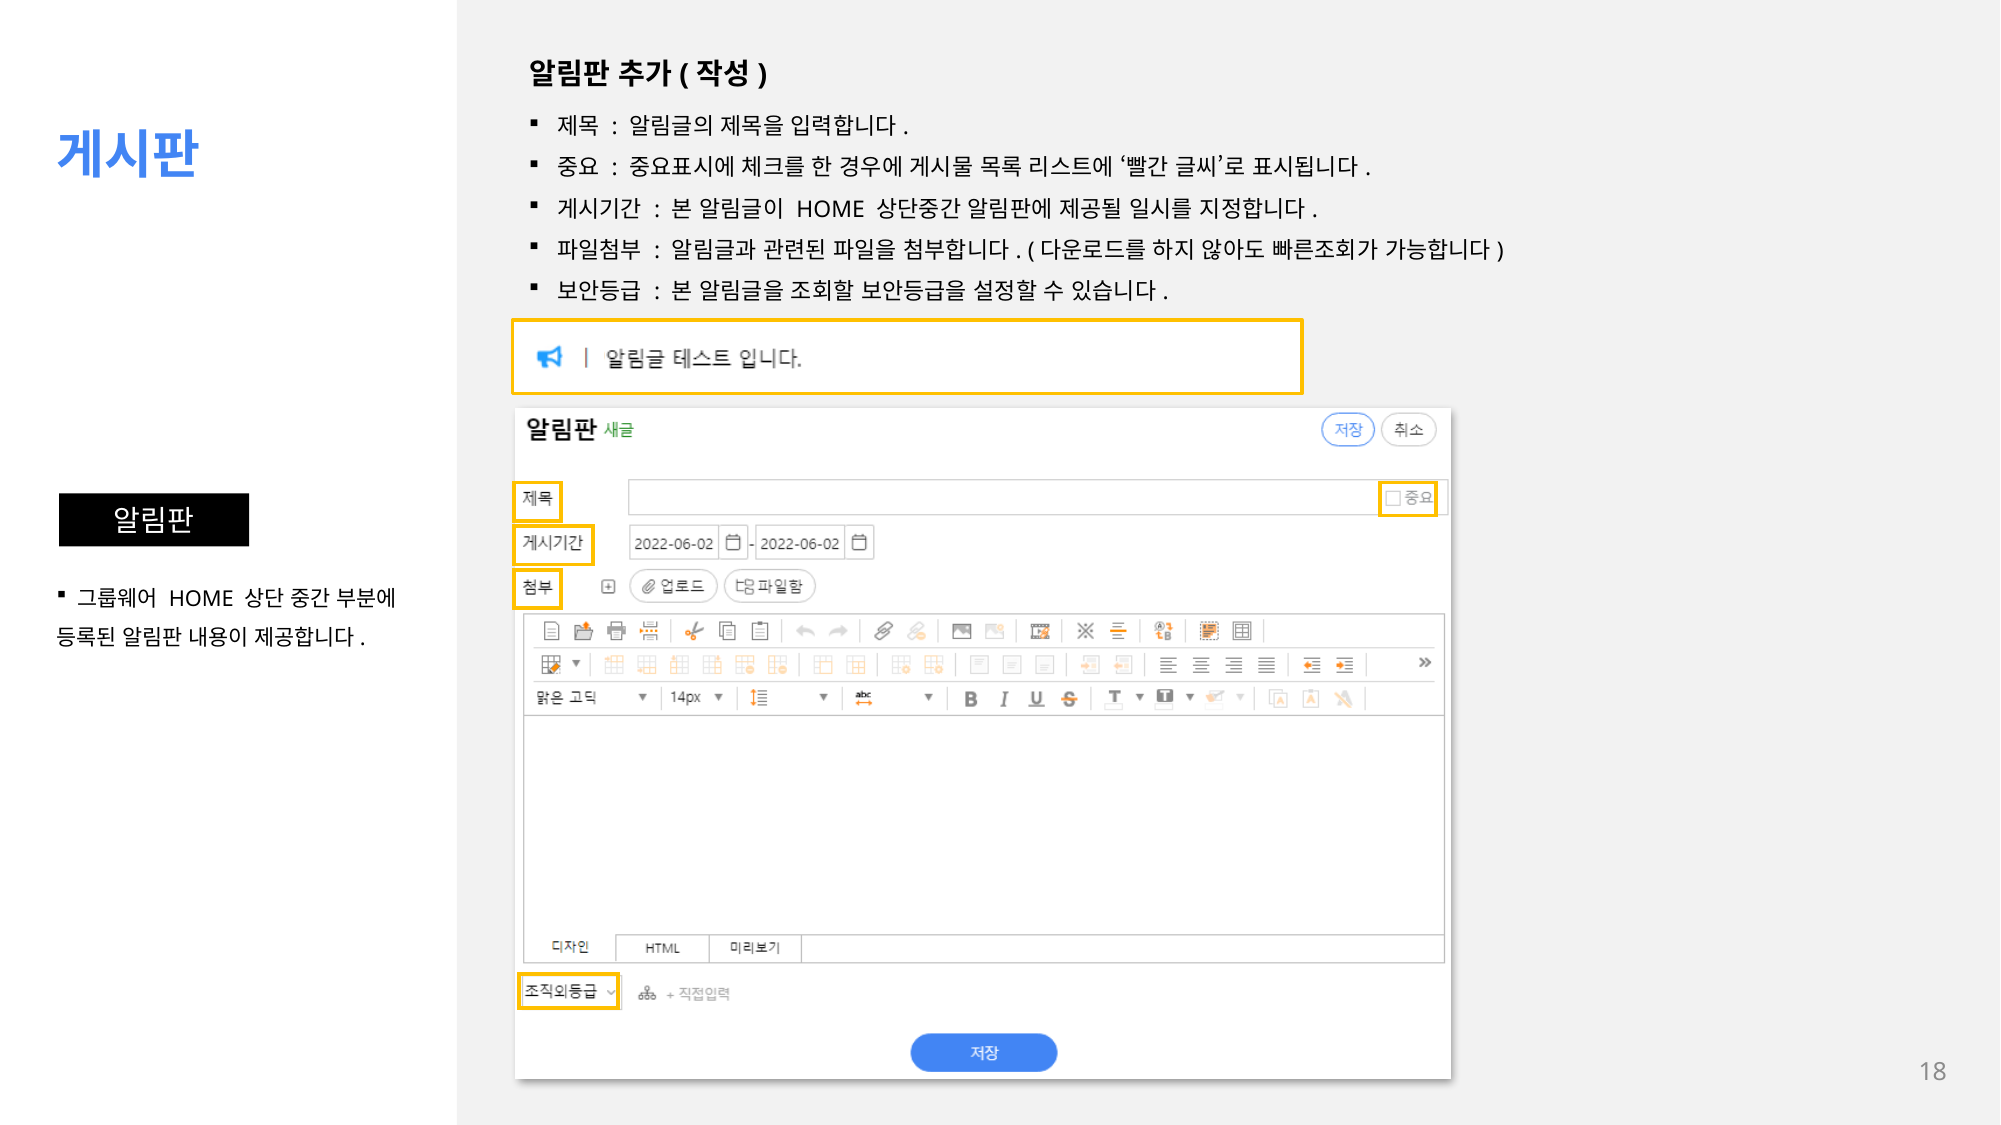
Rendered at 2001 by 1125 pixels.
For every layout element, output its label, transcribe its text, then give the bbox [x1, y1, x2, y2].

text_box 알림판 [58, 492, 250, 548]
picture [515, 408, 1451, 1079]
text_box 게시판 [41, 114, 410, 192]
text_box 알림판 추가(작성) [514, 30, 869, 90]
text_box 그룹웨어 HOME 상단 중간 부분에 등록된 알림판 내용이 제공합니다. [41, 563, 457, 657]
picture [514, 321, 1301, 392]
text_box 제목 : 알림글의 제목을 입력합니다. 중요 : 중요표시에 체크를 한 경우에 게시물 목록 리스트에 ‘빨간 글씨’로 표시됩니다. 게시기간 : 본 알림글이 HOME 상단중간 알림판에 제공될 일시를 지정합니다. 파일첨부 : 알림글과 관련된 파일을 첨부합니다. (다운로드를 하지 않아도 빠른조회가 가능합니다) 보안등급 : 본 알림글을 조회할 보안등급을 설정할 수 있습니다. [514, 90, 1975, 312]
